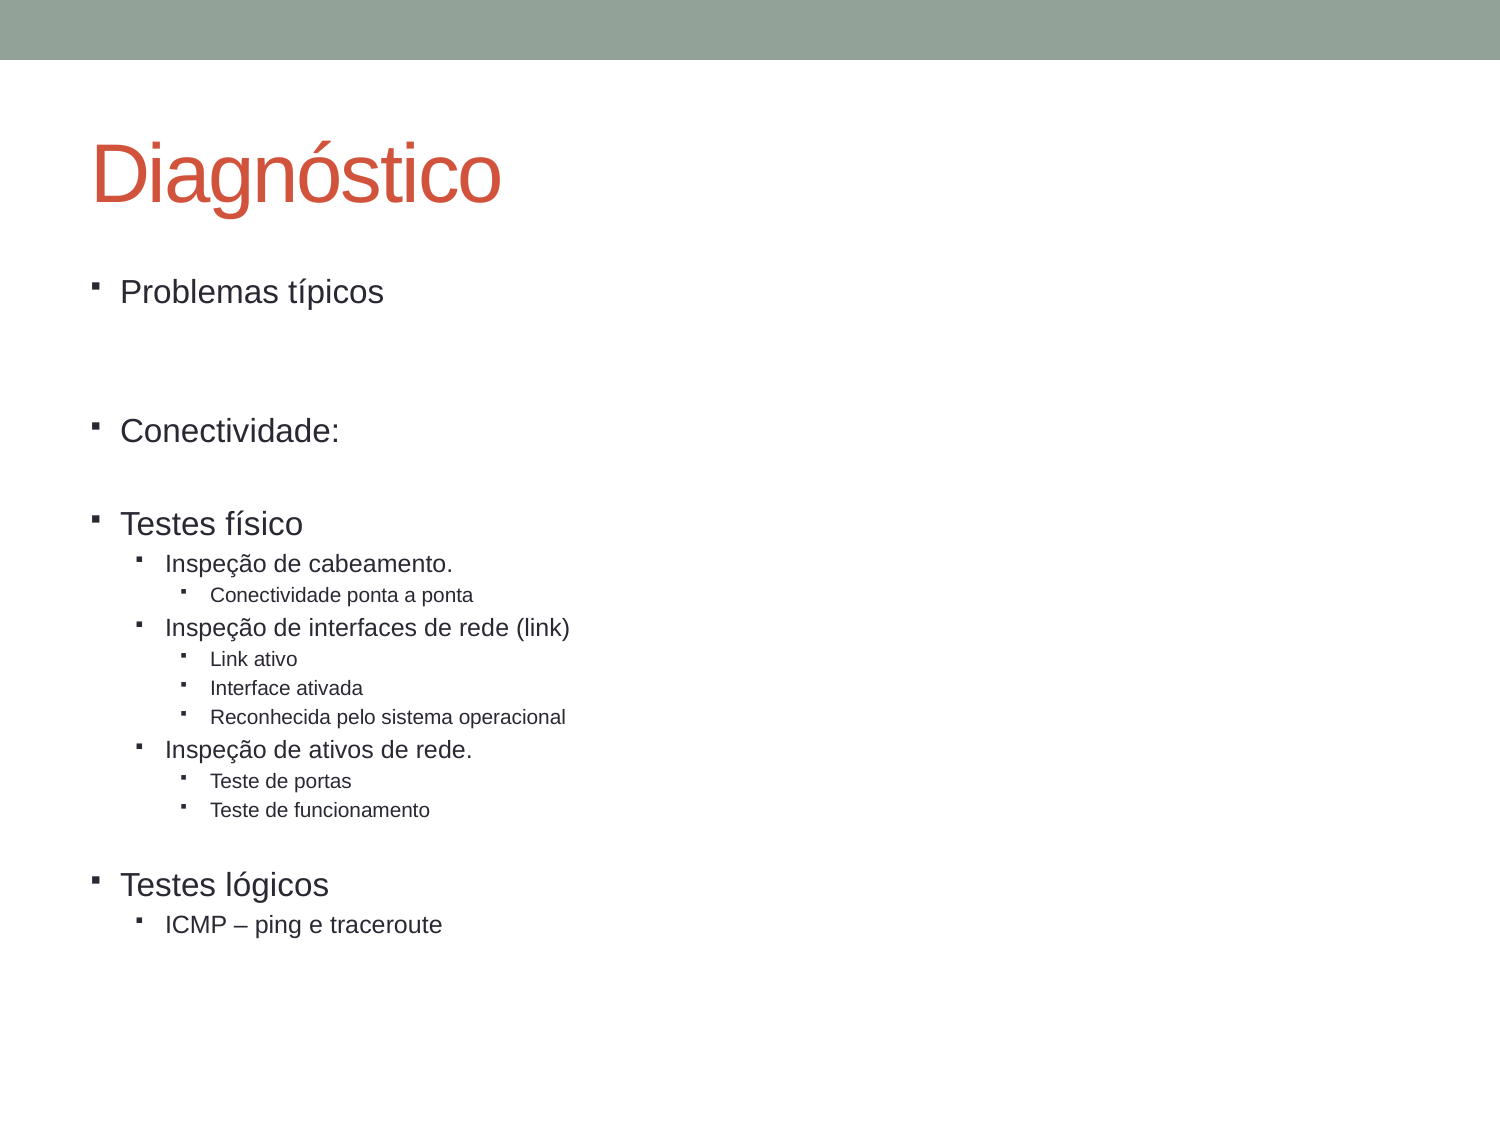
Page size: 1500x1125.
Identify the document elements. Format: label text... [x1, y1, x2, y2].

list Problemas típicos Conectividade: Testes físico Inspeção de cabeamento. Conectividade ponta a ponta Inspeção de interfaces de rede (link) Link ativo Interface ativada Reconhecida pelo sistema operacional Inspeção de ativos de rede. Teste de portas Teste de funcionamento Testes lógicos ICMP – ping e traceroute [75, 262, 1425, 1063]
title Diagnóstico [75, 87, 1425, 250]
